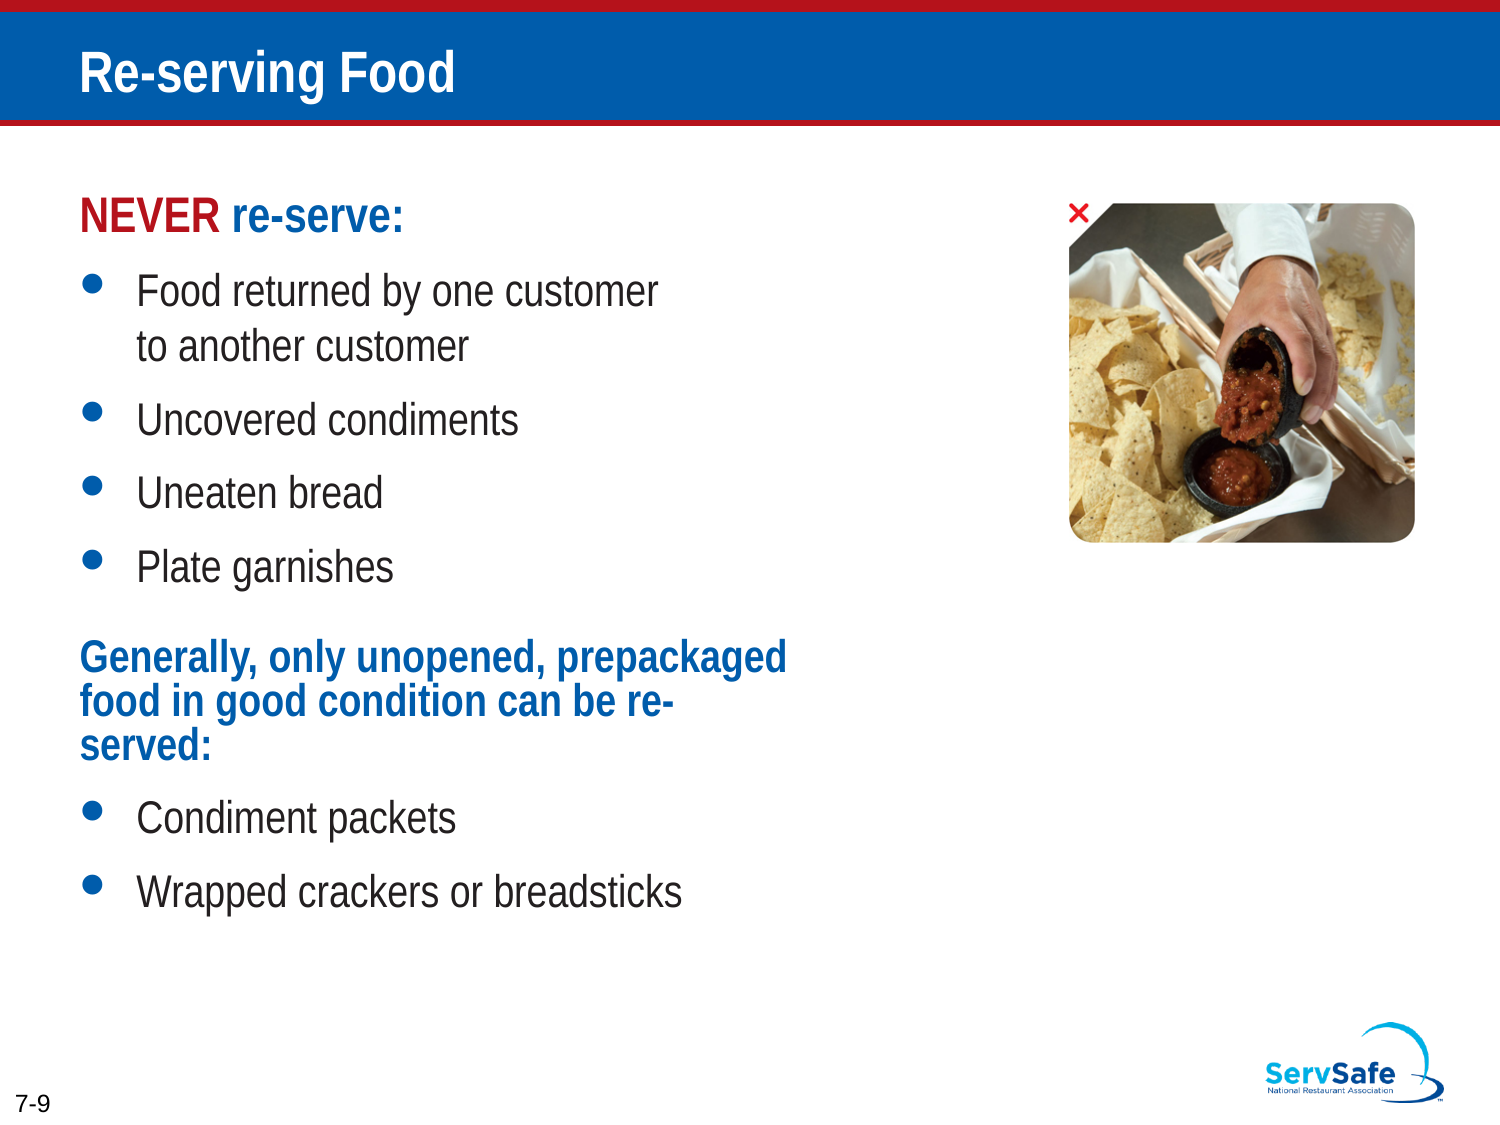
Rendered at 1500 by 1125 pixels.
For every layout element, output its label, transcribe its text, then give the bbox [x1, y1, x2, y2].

title Re-serving Food [64, 26, 1428, 112]
picture [1069, 203, 1415, 544]
text_box 7-9 [0, 1080, 94, 1125]
picture [0, 12, 1500, 120]
picture [1265, 1022, 1444, 1103]
list NEVER re-serve: Food returned by one customer to another customer Uncovered condiments Uneaten bread Plate garnishes Generally, only unopened, prepackaged food in good condition can be re-served: Condiment packets Wrapped crackers or breadsticks [64, 186, 823, 988]
